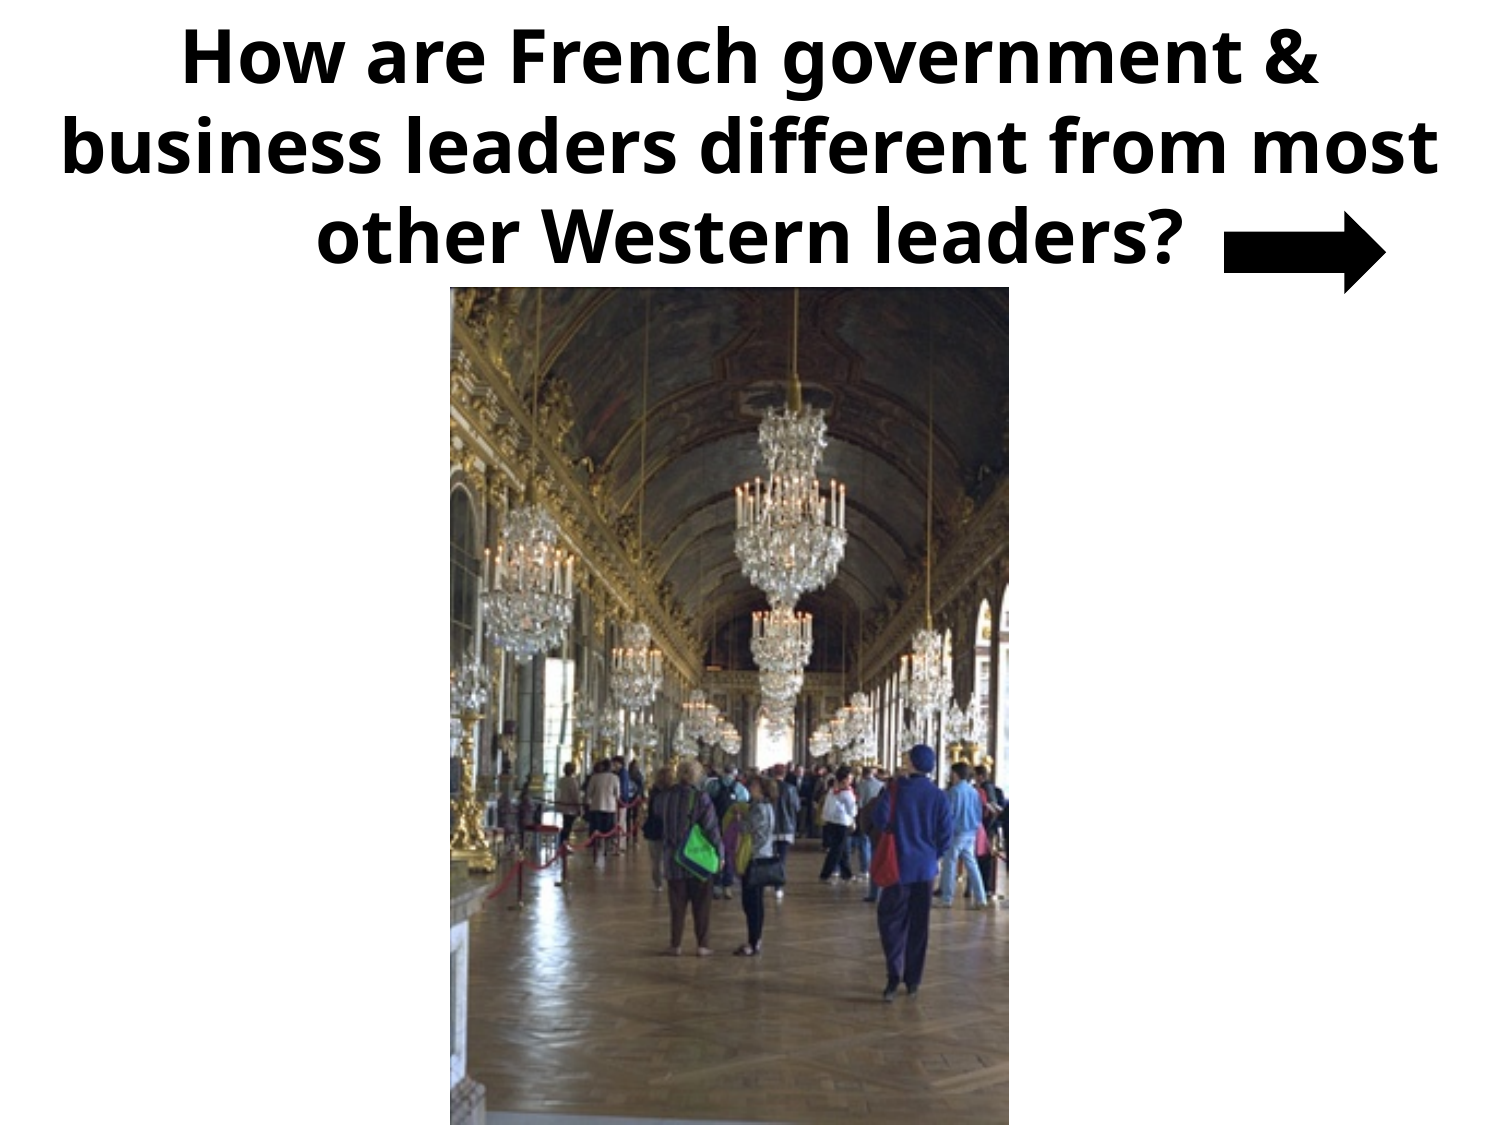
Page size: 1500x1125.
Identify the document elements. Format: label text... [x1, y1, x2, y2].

text_box How are French government & business leaders different from most other Western leaders? [0, 24, 1500, 263]
text_box [1224, 212, 1386, 293]
picture [449, 287, 1009, 1125]
